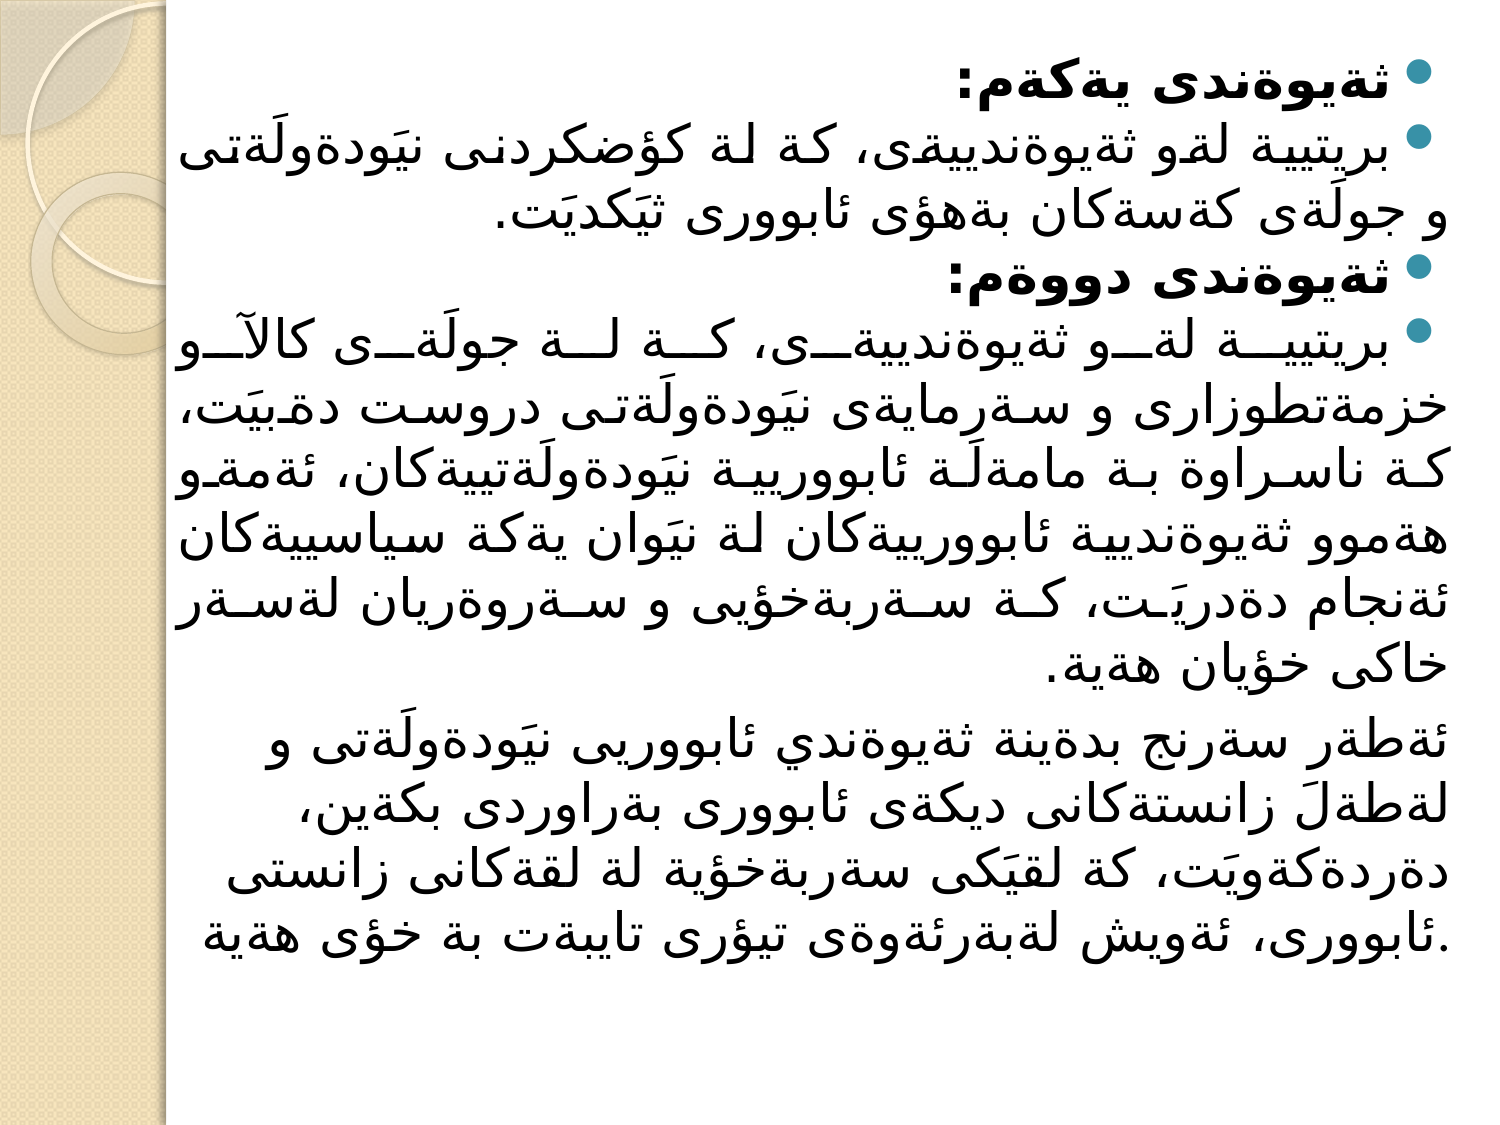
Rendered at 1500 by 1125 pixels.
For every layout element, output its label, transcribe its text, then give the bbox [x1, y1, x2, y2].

list ثةيوةندى يةكةم: بريتيية لةو ثةيوةندييةى، كة لة كؤضكردنى نيَودةولَةتى و جولَةى كةسةكان بةهؤى ئابوورى ثيَكديَت. ثةيوةندى دووةم: بريتيية لةو ثةيوةندييةى، كة لة جولَةى كالآو خزمةتطوزارى و سةرمايةى نيَودةولَةتى دروست دةبيَت، كة ناسراوة بة مامةلَة ئابووريية نيَودةولَةتييةكان، ئةمةو هةموو ثةيوةنديية ئابوورييةكان لة نيَوان يةكة سياسييةكان ئةنجام دةدريَت، كة سةربةخؤيى و سةروةريان لةسةر خاكى خؤيان هةية. ئةطةر سةرنج بدةينة ثةيوةندي ئابووريى نيَودةولَةتى و لةطةلَ زانستةكانى ديكةى ئابوورى بةراوردى بكةين، دةردةكةويَت، كة لقيَكى سةربةخؤية لة لقةكانى زانستى ئابوورى، ئةويش لةبةرئةوةى تيؤرى تايبةت بة خؤى هةية. [162, 37, 1466, 1025]
